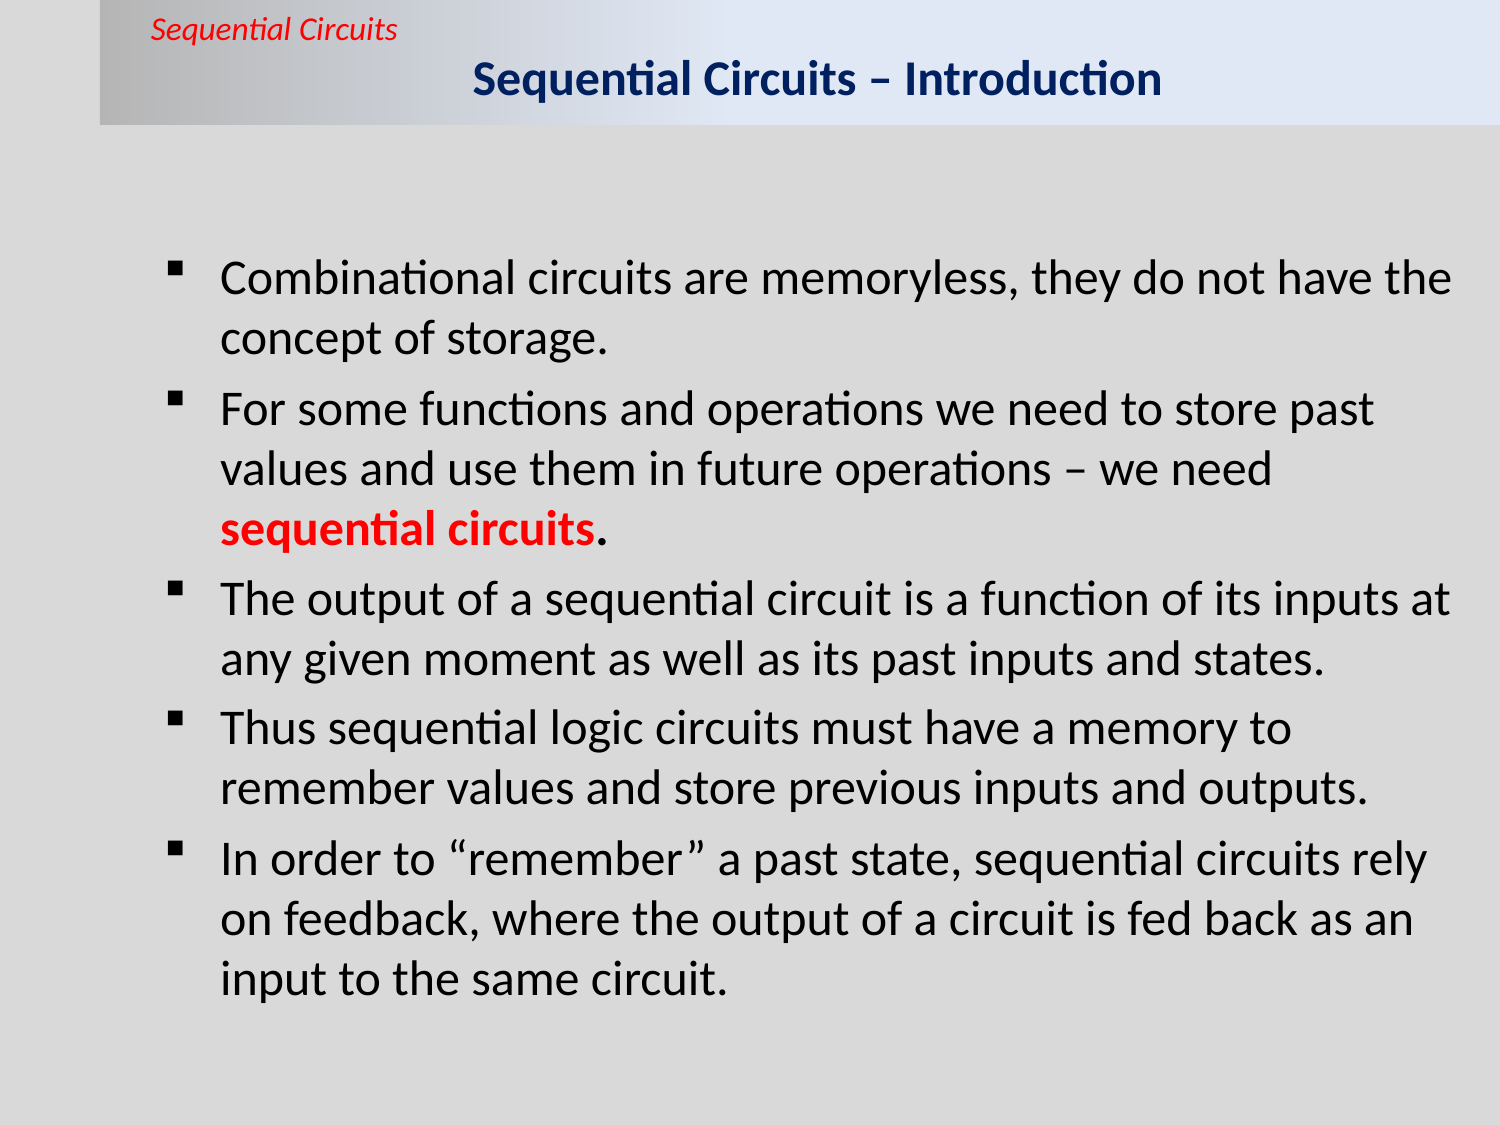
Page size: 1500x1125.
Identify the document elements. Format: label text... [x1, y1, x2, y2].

list Combinational circuits are memoryless, they do not have the concept of storage. For some functions and operations we need to store past values and use them in future operations – we need sequential circuits. The output of a sequential circuit is a function of its inputs at any given moment as well as its past inputs and states. Thus sequential logic circuits must have a memory to remember values and store previous inputs and outputs. In order to “remember” a past state, sequential circuits rely on feedback, where the output of a circuit is fed back as an input to the same circuit. [148, 237, 1487, 980]
list Sequential Circuits [135, 0, 625, 50]
title Sequential Circuits – Introduction [135, 37, 1500, 113]
